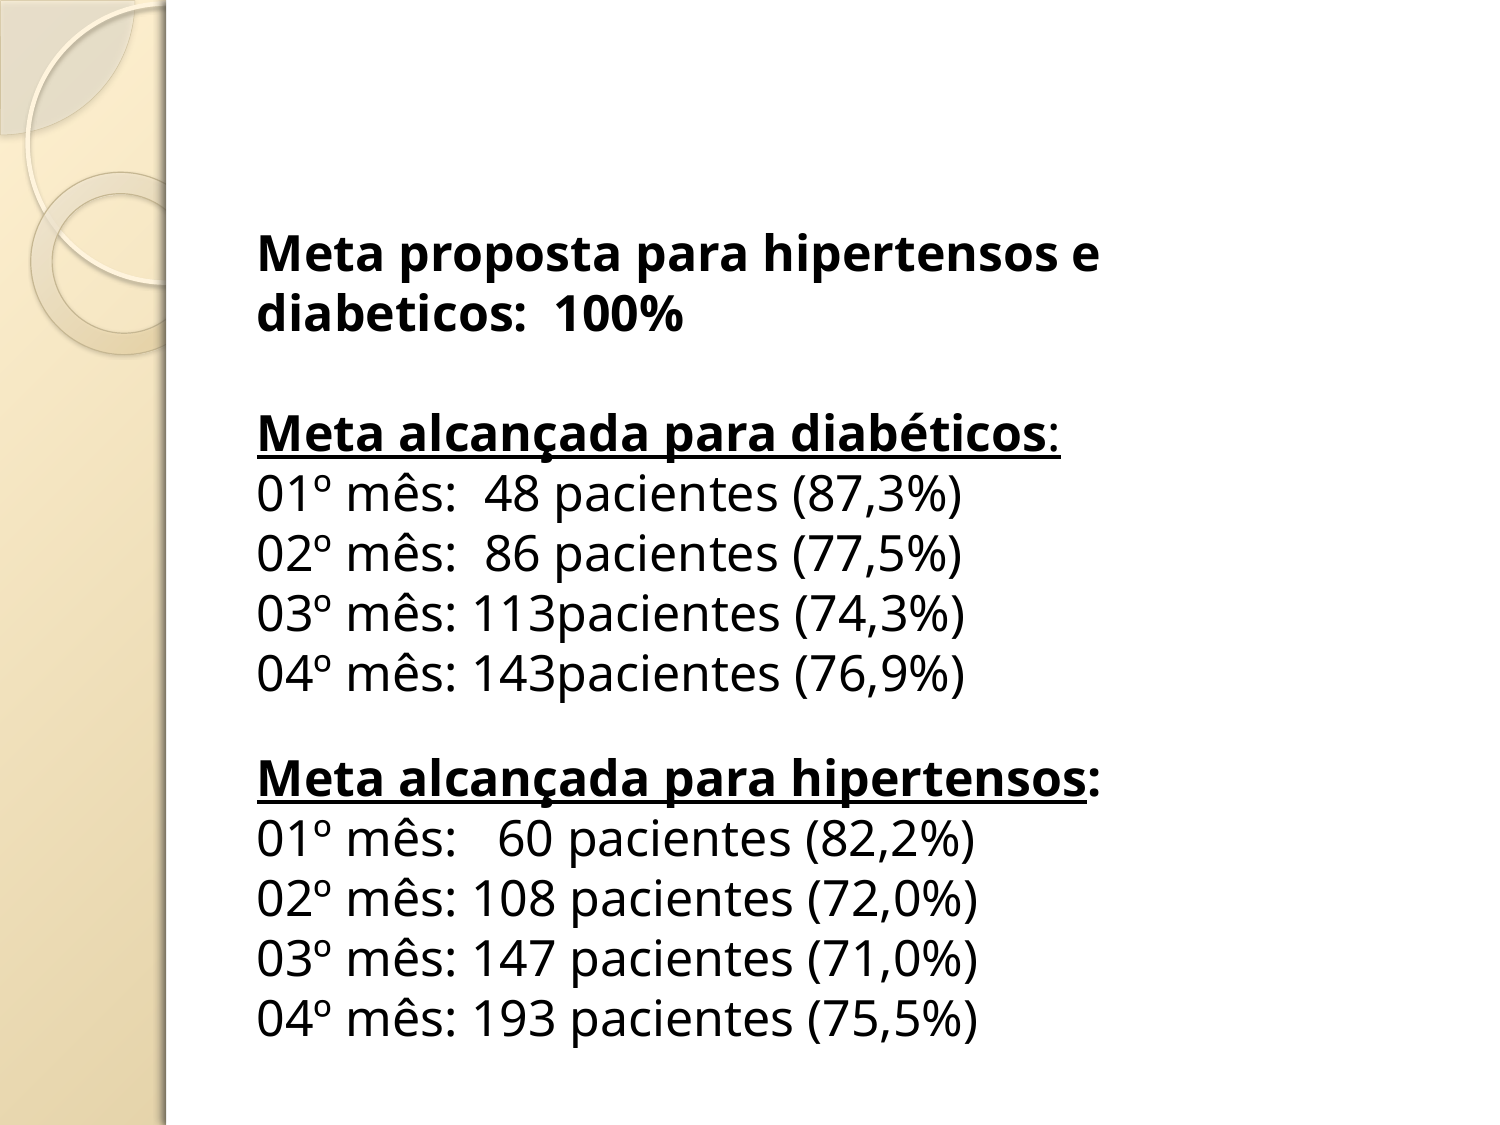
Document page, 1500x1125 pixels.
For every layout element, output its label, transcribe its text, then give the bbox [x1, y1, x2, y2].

text_box Meta proposta para hipertensos e diabeticos: 100% Meta alcançada para diabéticos: 01º mês: 48 pacientes (87,3%) 02º mês: 86 pacientes (77,5%) 03º mês: 113pacientes (74,3%) 04º mês: 143pacientes (76,9%) Meta alcançada para hipertensos: 01º mês: 60 pacientes (82,2%) 02º mês: 108 pacientes (72,0%) 03º mês: 147 pacientes (71,0%) 04º mês: 193 pacientes (75,5%) [242, 213, 1376, 1125]
